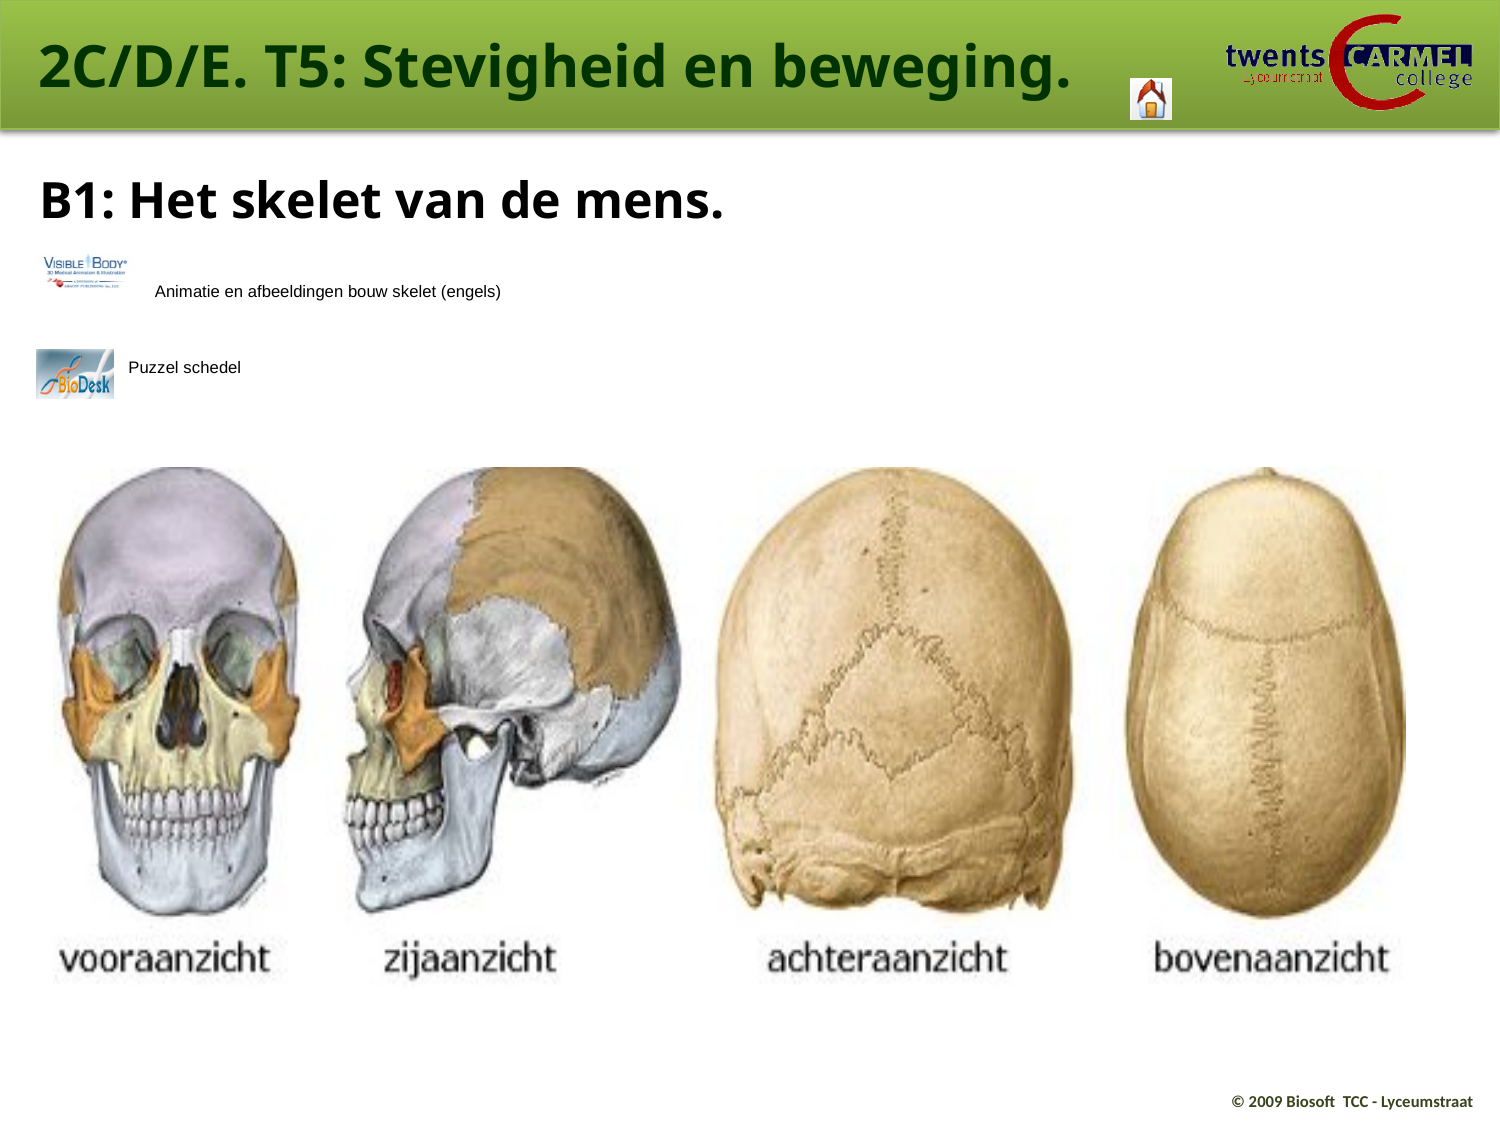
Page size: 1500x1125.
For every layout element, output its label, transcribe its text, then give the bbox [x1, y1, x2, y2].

text_box Puzzel schedel [115, 349, 300, 385]
text_box Animatie en afbeeldingen bouw skelet (engels) [142, 273, 517, 309]
picture [36, 349, 114, 400]
title 2C/D/E. T5: Stevigheid en beweging. [23, 11, 1219, 118]
text_box B1: Het skelet van de mens. [24, 160, 740, 236]
picture [34, 232, 138, 315]
picture [52, 467, 1407, 988]
picture [1218, 9, 1489, 118]
picture [1129, 77, 1172, 120]
